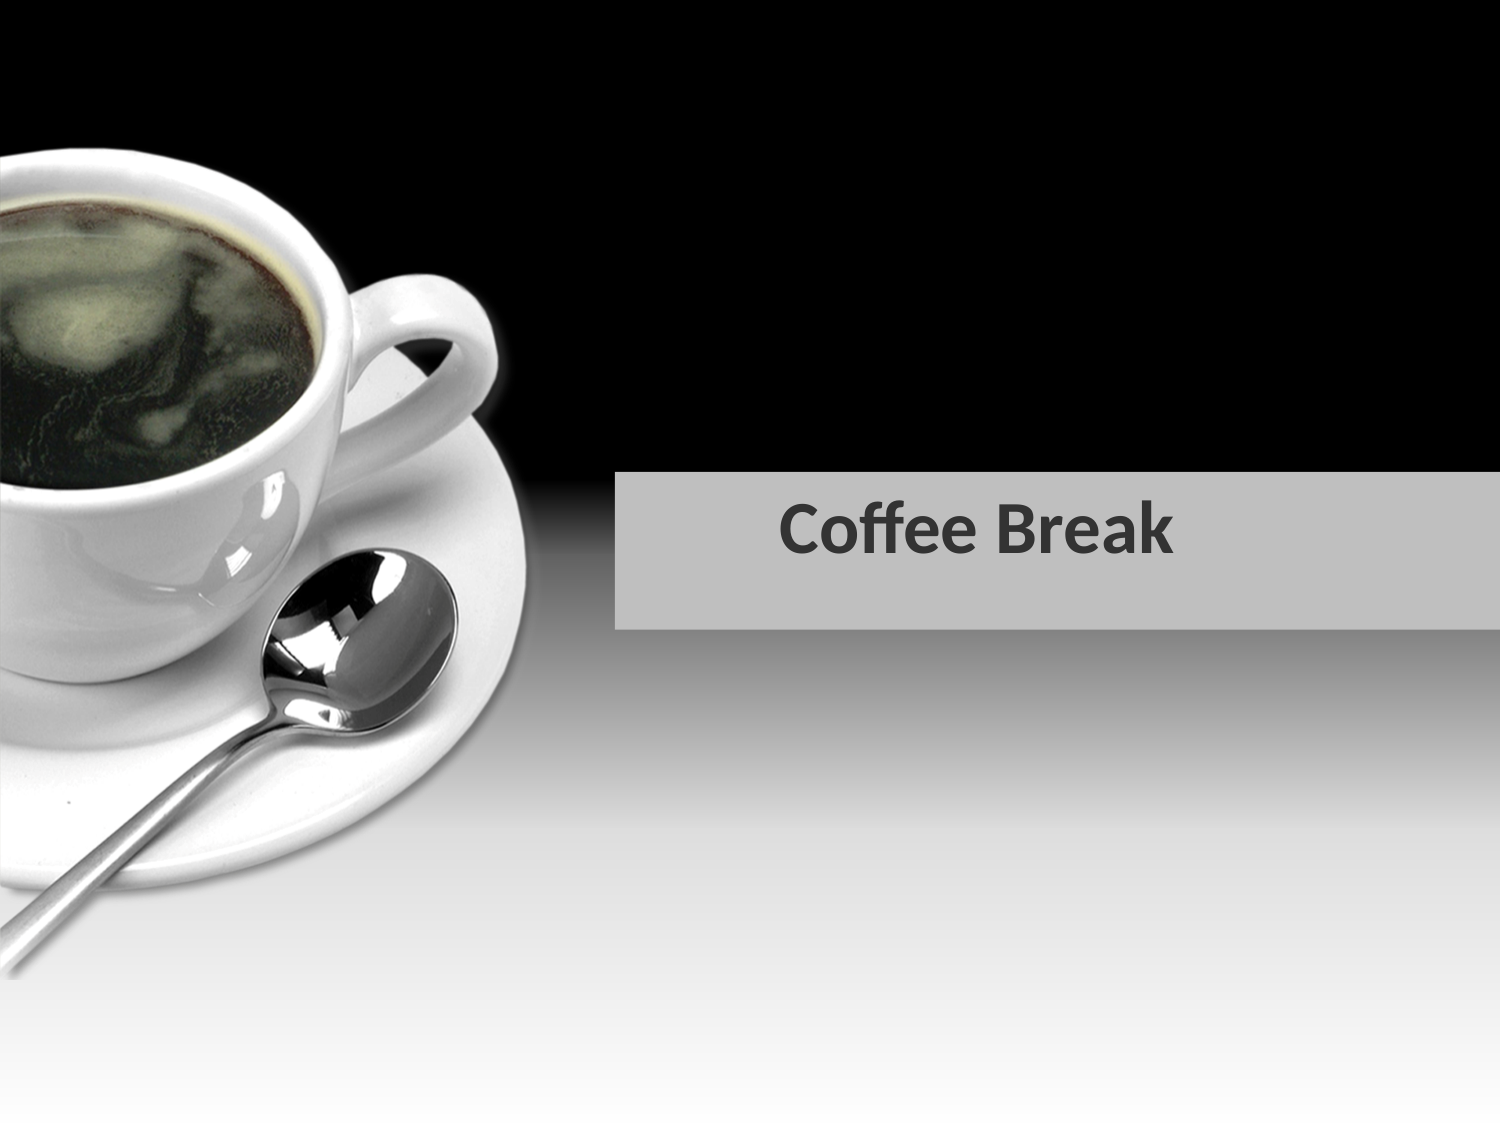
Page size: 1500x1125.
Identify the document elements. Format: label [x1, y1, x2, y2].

picture [0, 145, 545, 980]
text_box [0, 0, 1500, 1125]
